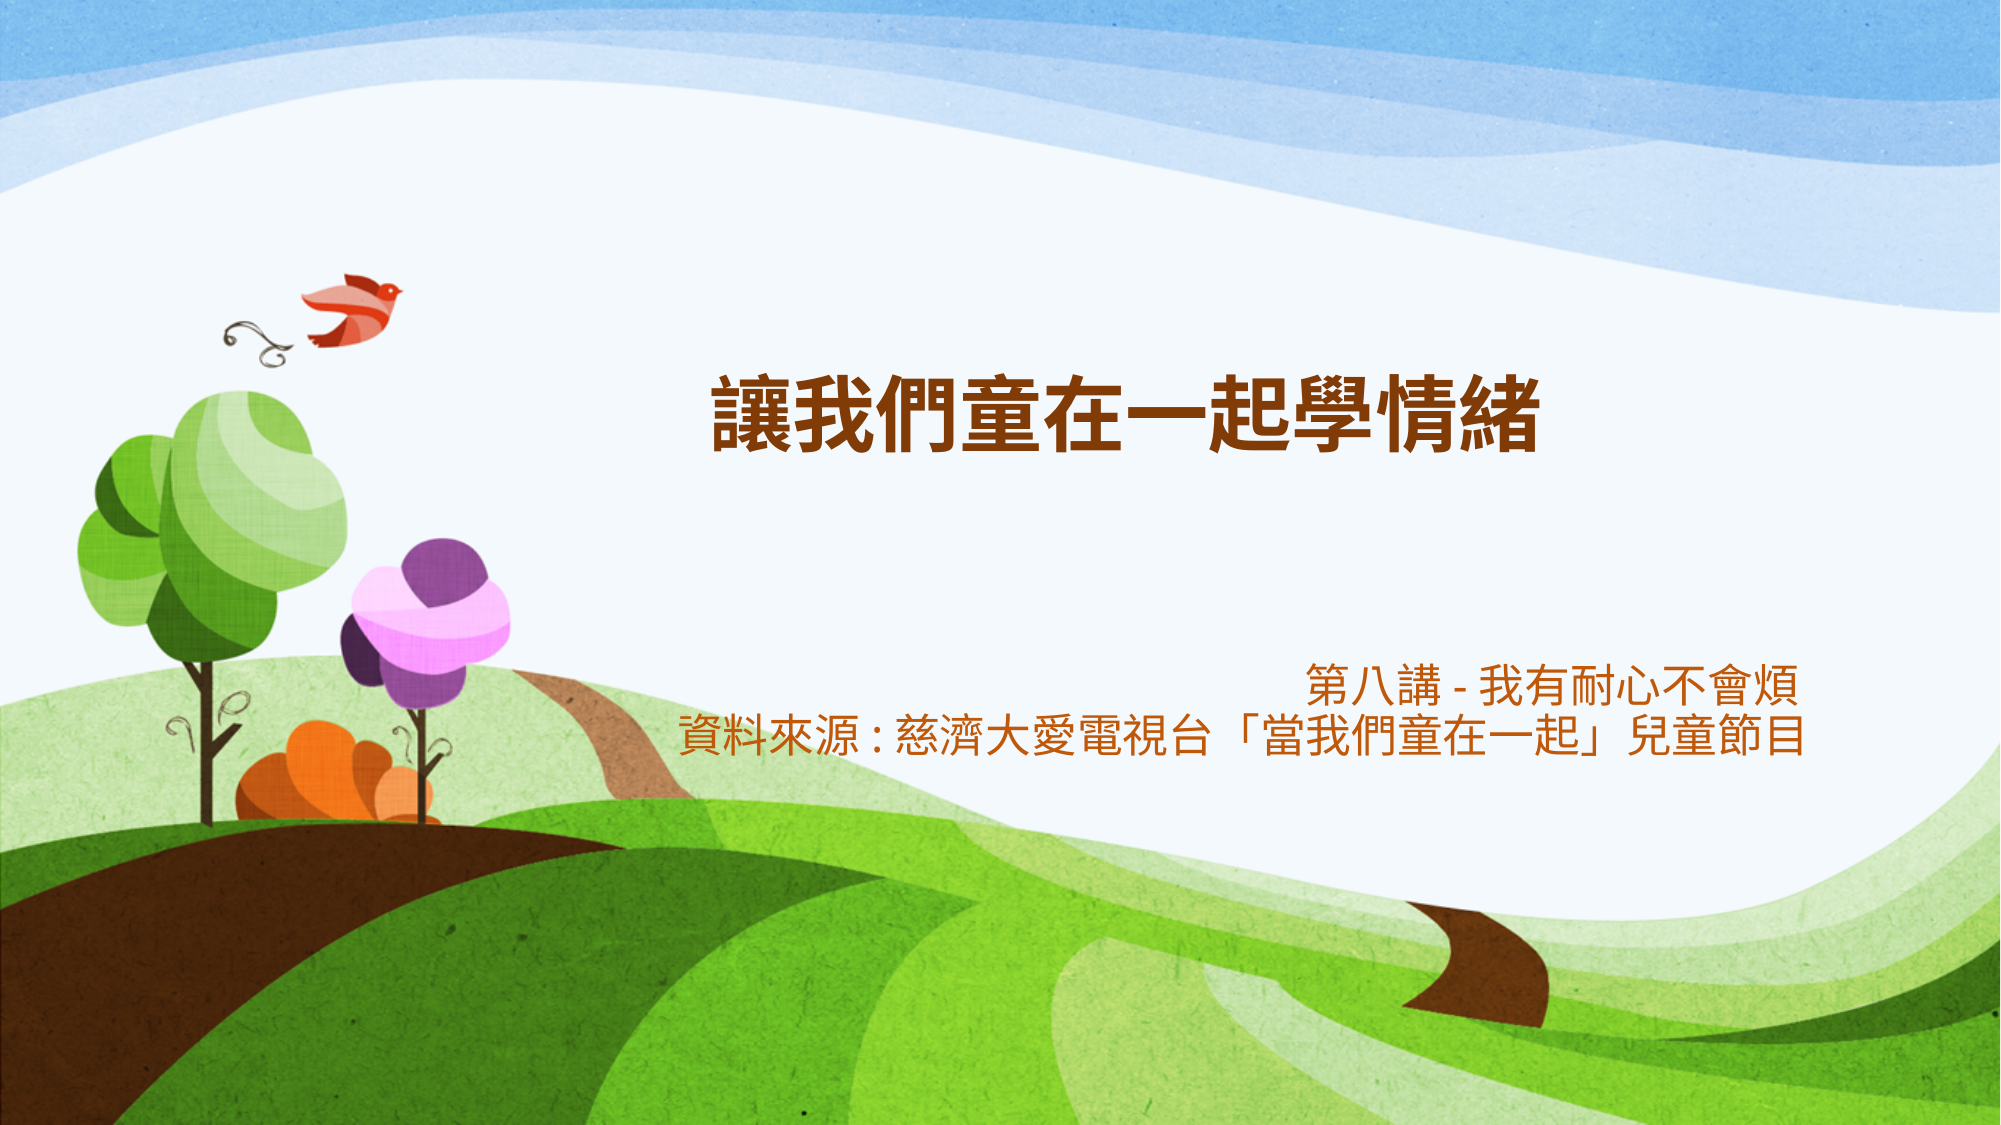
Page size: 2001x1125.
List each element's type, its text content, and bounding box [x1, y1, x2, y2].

title 第八講-我有耐心不會煩 資料來源:慈濟大愛電視台「當我們童在一起」兒童節目 [601, 494, 1825, 825]
picture [0, 0, 2001, 1125]
text_box 讓我們童在一起學情緒 [694, 354, 1902, 495]
